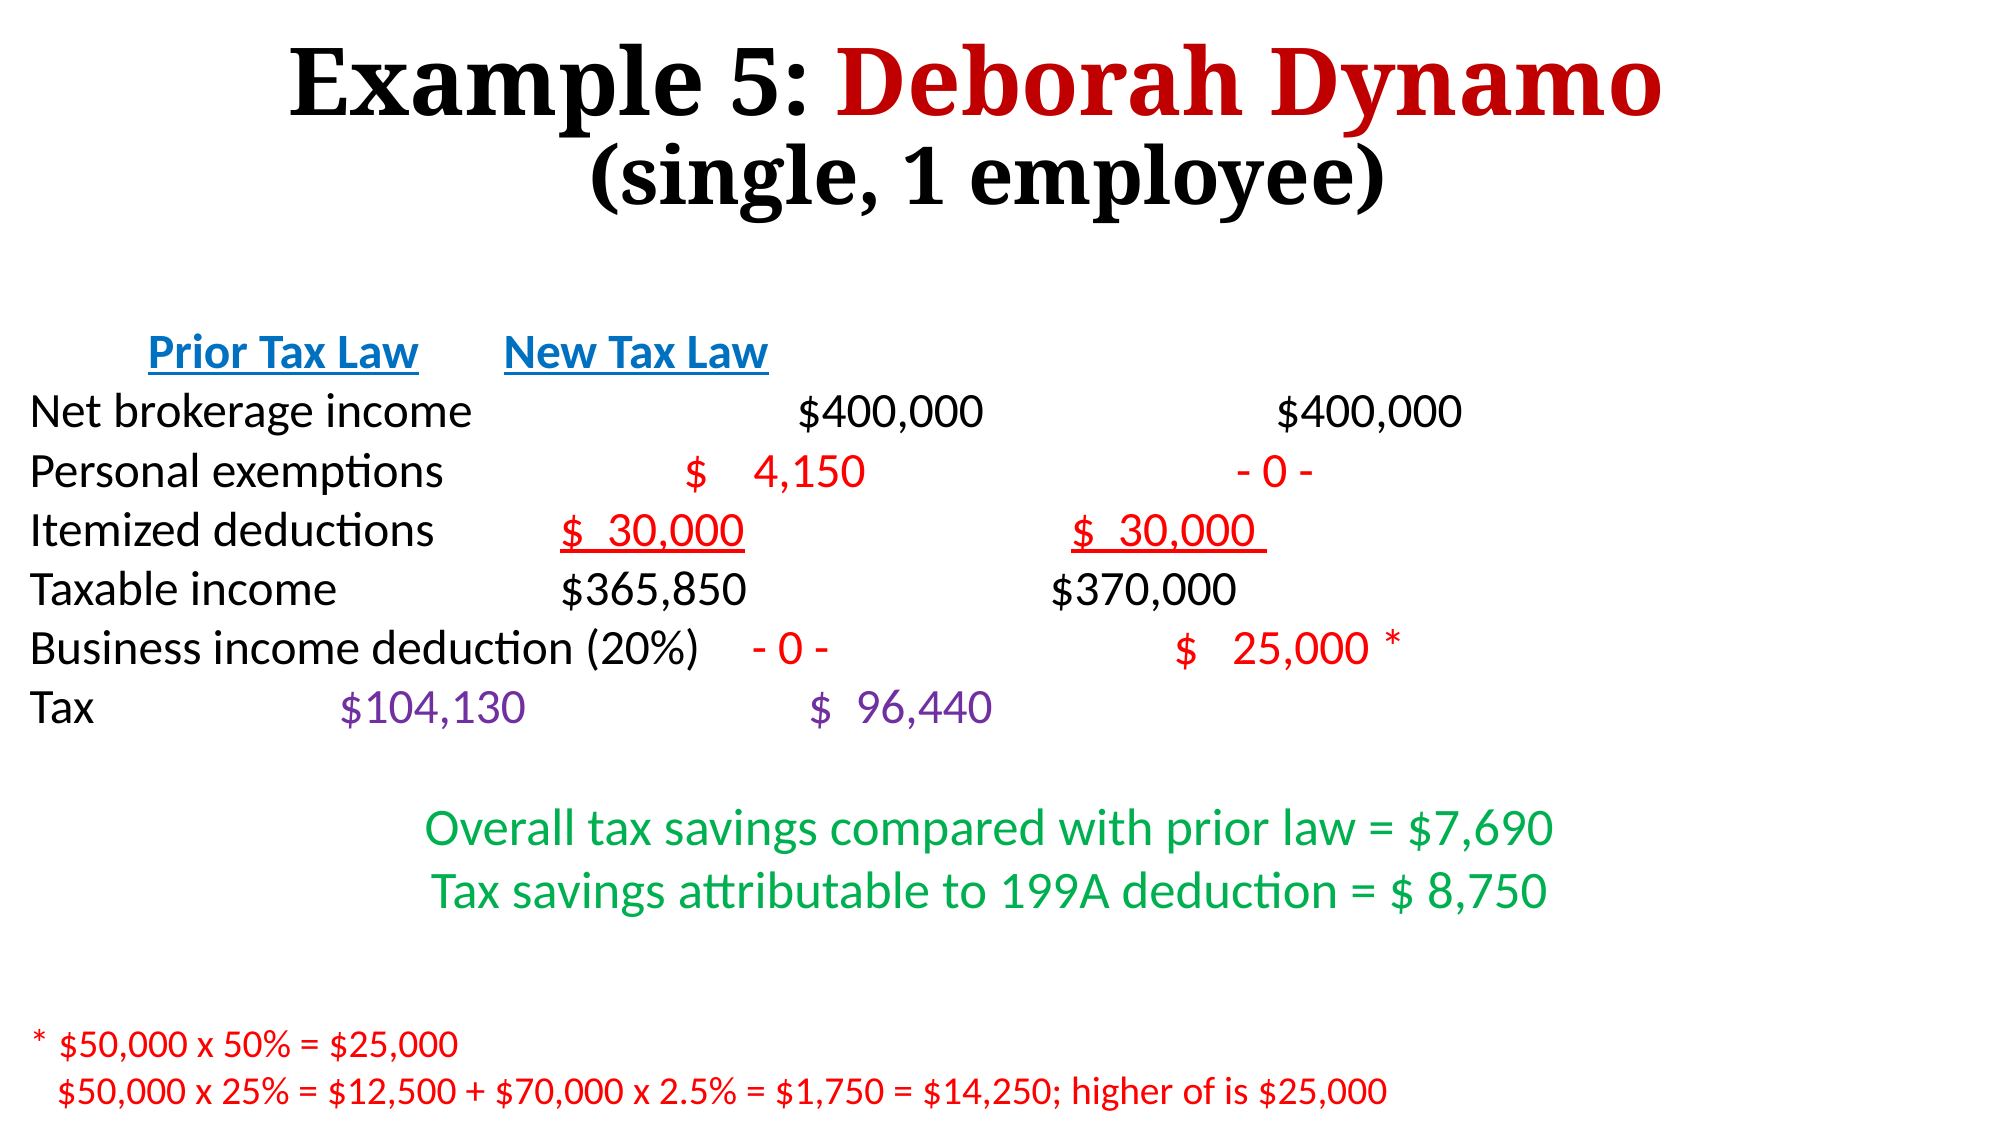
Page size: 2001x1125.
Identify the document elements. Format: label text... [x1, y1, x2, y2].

title Example 5: Deborah Dynamo (single, 1 employee) [40, 24, 1937, 232]
list Prior Tax Law New Tax Law Net brokerage income $400,000 $400,000 Personal exemptions $ 4,150 - 0 - Itemized deductions $ 30,000 $ 30,000 Taxable income $365,850 $370,000 Business income deduction (20%) - 0 - $ 25,000 * Tax $104,130 $ 96,440 Overall tax savings compared with prior law = $7,690 Tax savings attributable to 199A deduction = $ 8,750 * $50,000 x 50% = $25,000 $50,000 x 25% = $12,500 + $70,000 x 2.5% = $1,750 = $14,250; higher of is $25,000 [14, 256, 1965, 1125]
